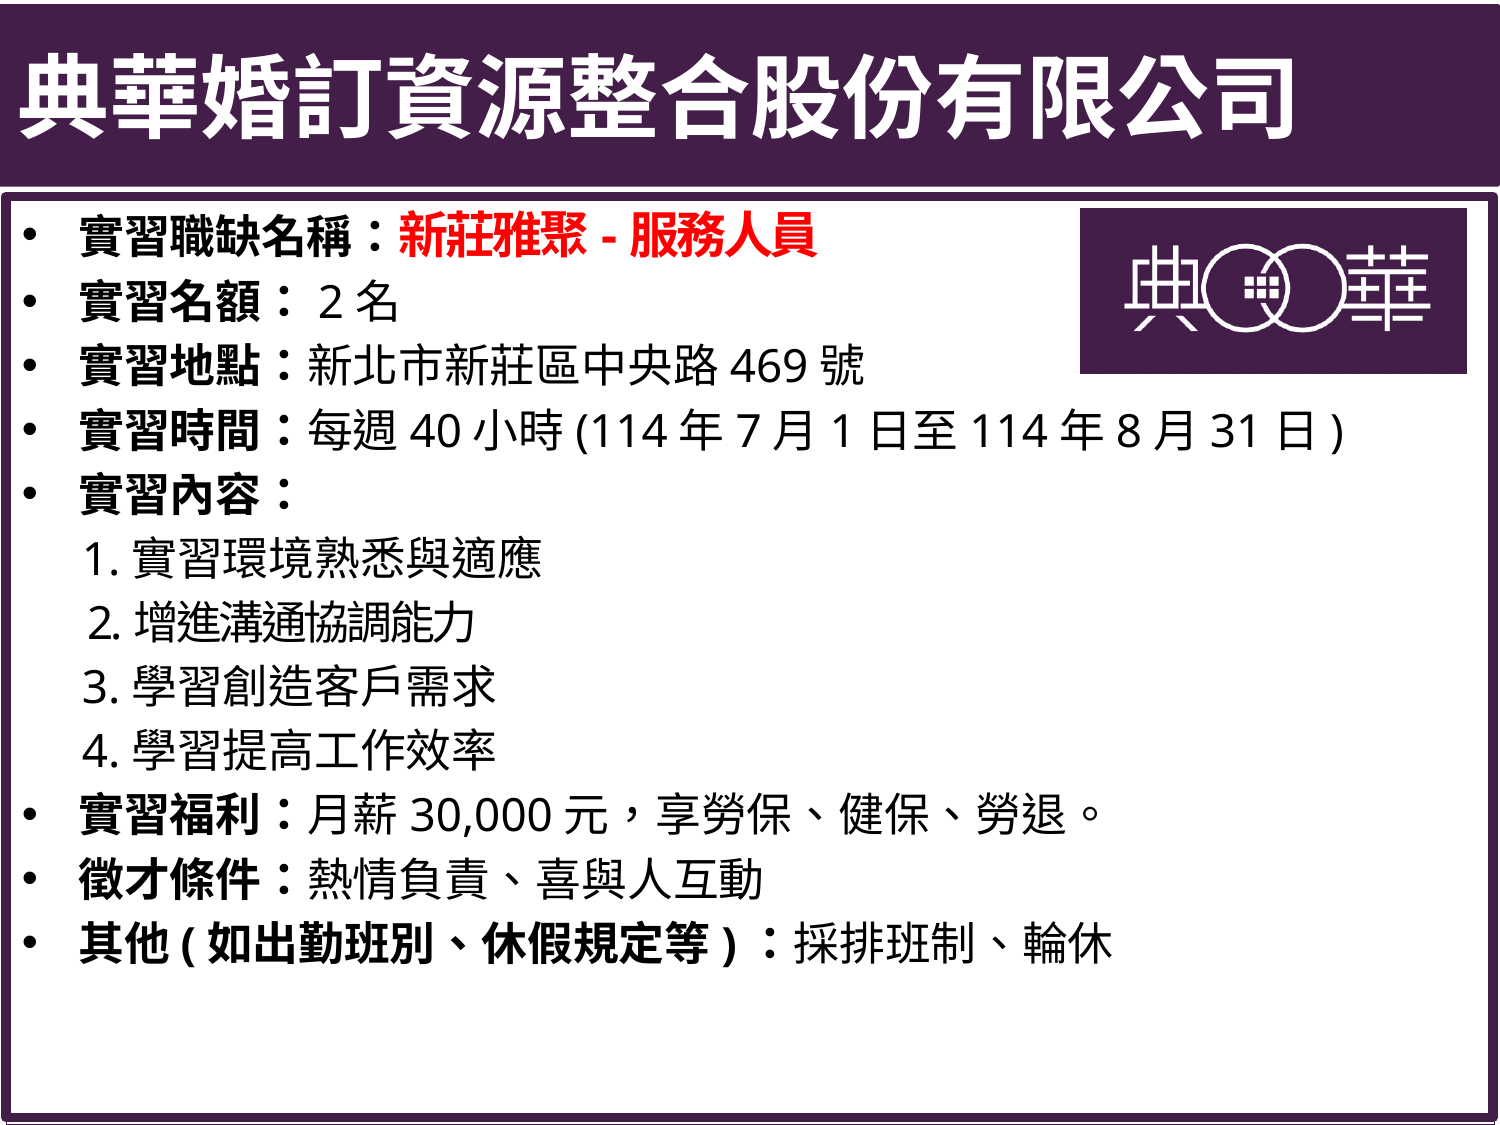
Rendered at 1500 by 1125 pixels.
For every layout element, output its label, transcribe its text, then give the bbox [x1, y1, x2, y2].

text_box [0, 0, 1500, 191]
text_box 典華婚訂資源整合股份有限公司 [2, 1, 1490, 189]
list 實習職缺名稱：新莊雅聚-服務人員 實習名額：2名 實習地點：新北市新莊區中央路469號 實習時間：每週40小時(114年7月1日至114年8月31日) 實習內容： 1.實習環境熟悉與適應 2.增進溝通協調能力 3.學習創造客戶需求 4.學習提高工作效率 實習福利：月薪30,000元，享勞保、健保、勞退。 徵才條件：熱情負責、喜與人互動 其他(如出勤班別、休假規定等)：採排班制、輪休 [6, 196, 1495, 1125]
picture [1080, 207, 1467, 374]
